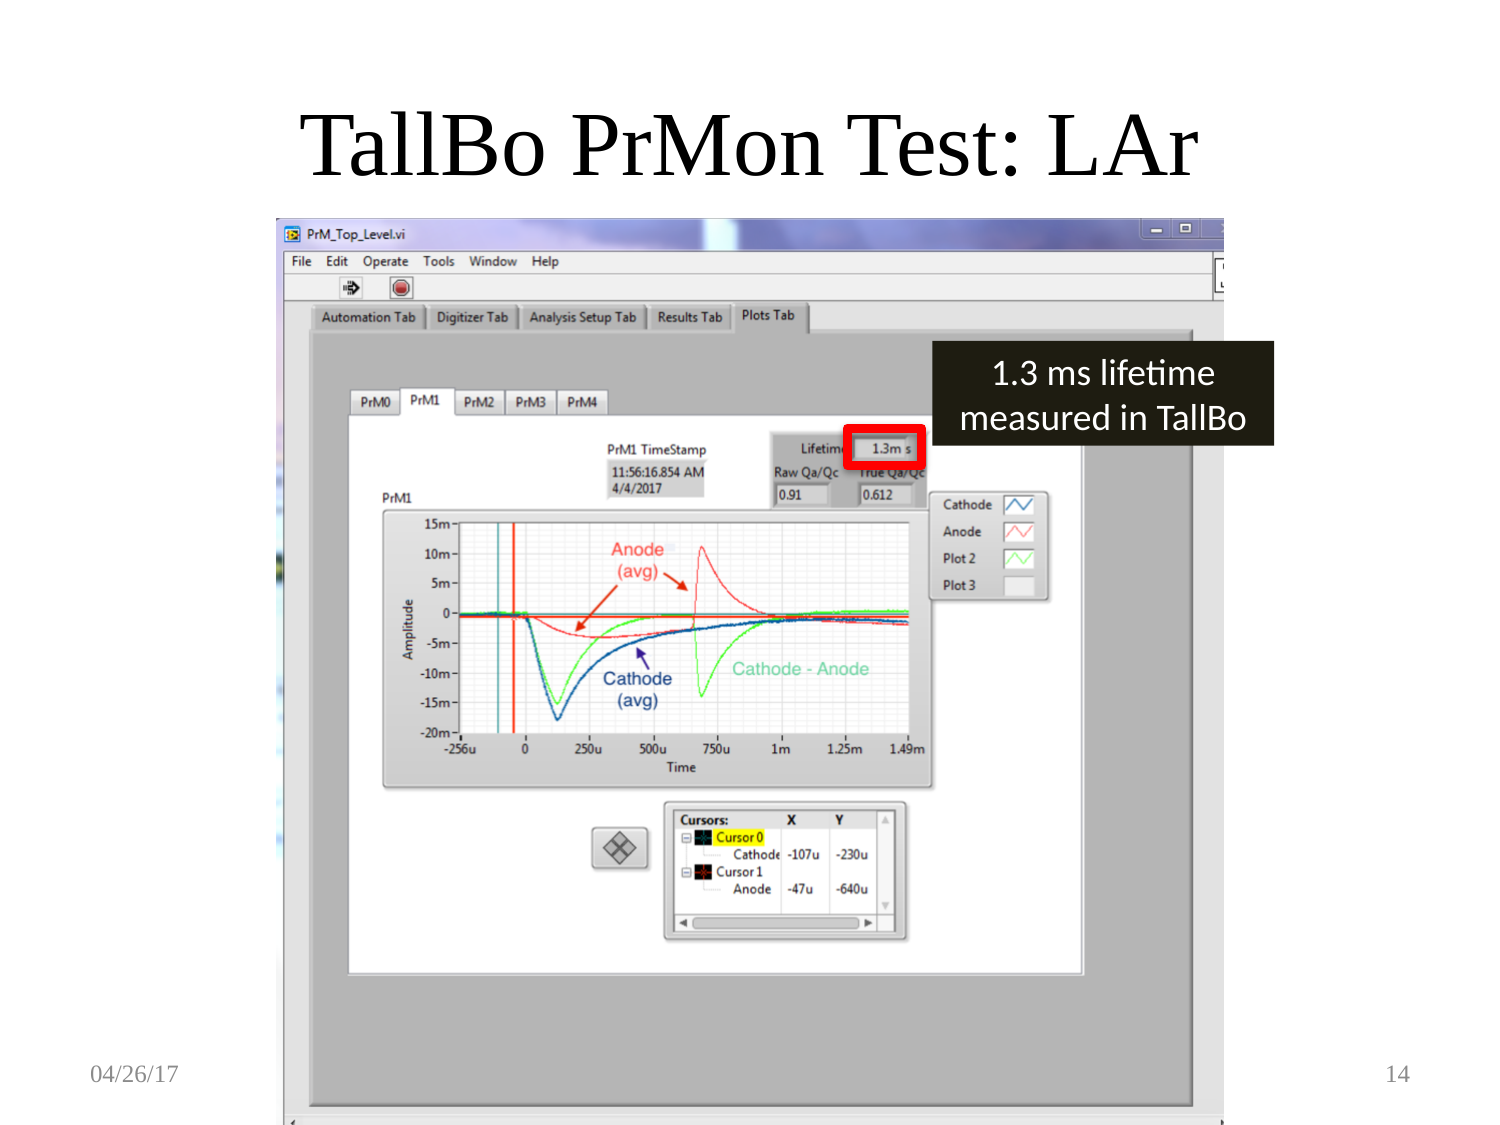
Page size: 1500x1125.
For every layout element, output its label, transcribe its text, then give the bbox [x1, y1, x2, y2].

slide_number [75, 1042, 270, 1103]
title TallBo PrMon Test: LAr [75, 45, 1425, 233]
slide_number 14 [1228, 1042, 1425, 1103]
text_box 1.3 ms lifetime measured in TallBo [1228, 340, 1275, 446]
picture [276, 218, 1224, 1125]
